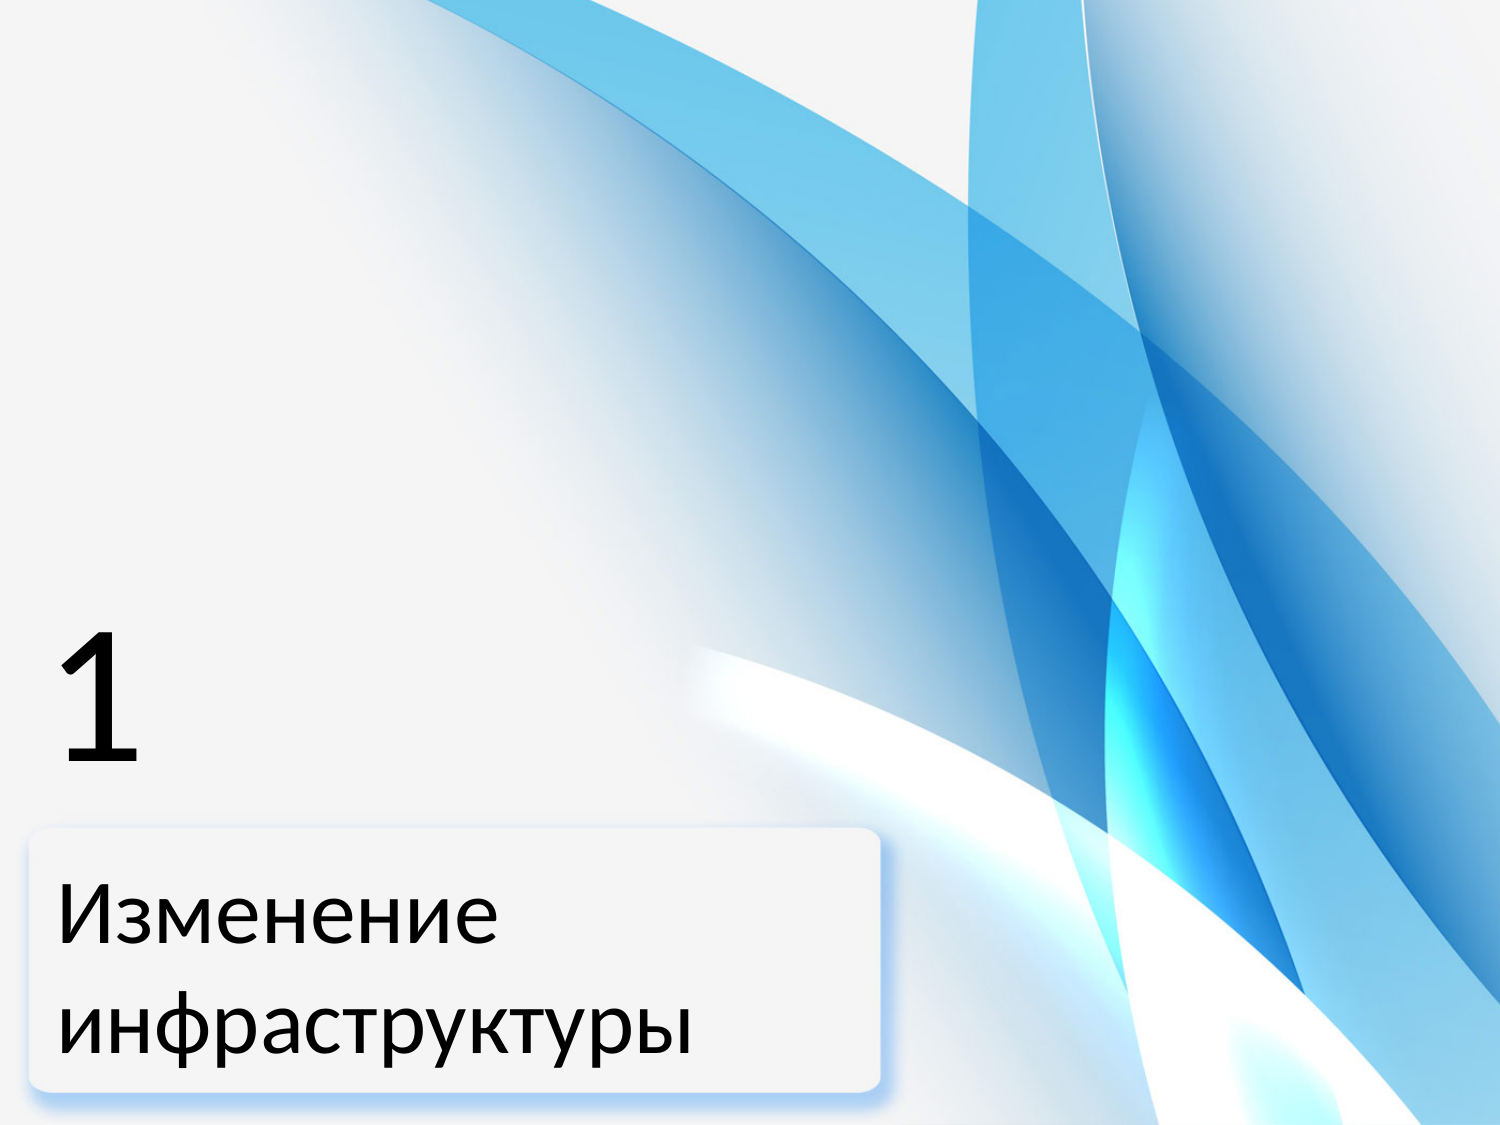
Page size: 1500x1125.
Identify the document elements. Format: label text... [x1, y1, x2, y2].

text_box 1 [29, 522, 561, 842]
picture [0, 0, 1500, 1125]
title Изменение инфраструктуры [41, 841, 880, 1083]
